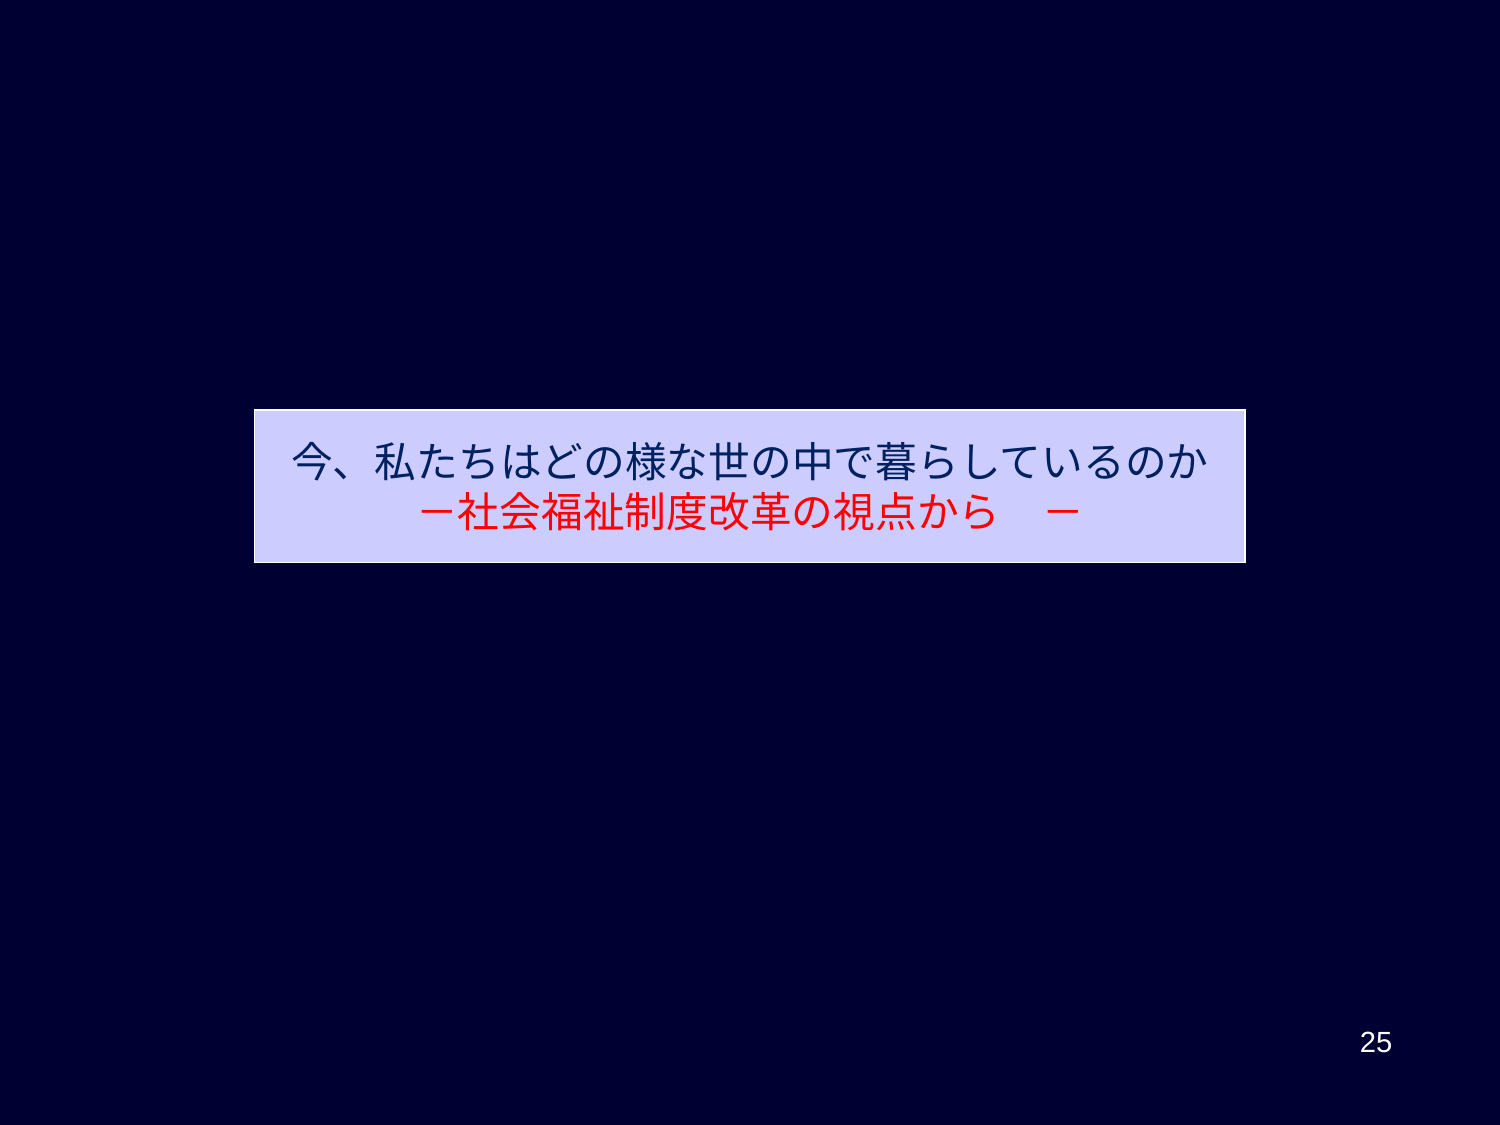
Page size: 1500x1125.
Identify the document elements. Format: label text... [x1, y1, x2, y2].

text_box 今、私たちはどの様な世の中で暮らしているのか －社会福祉制度改革の視点から － [254, 410, 1246, 563]
text_box 25 [1057, 1015, 1407, 1094]
